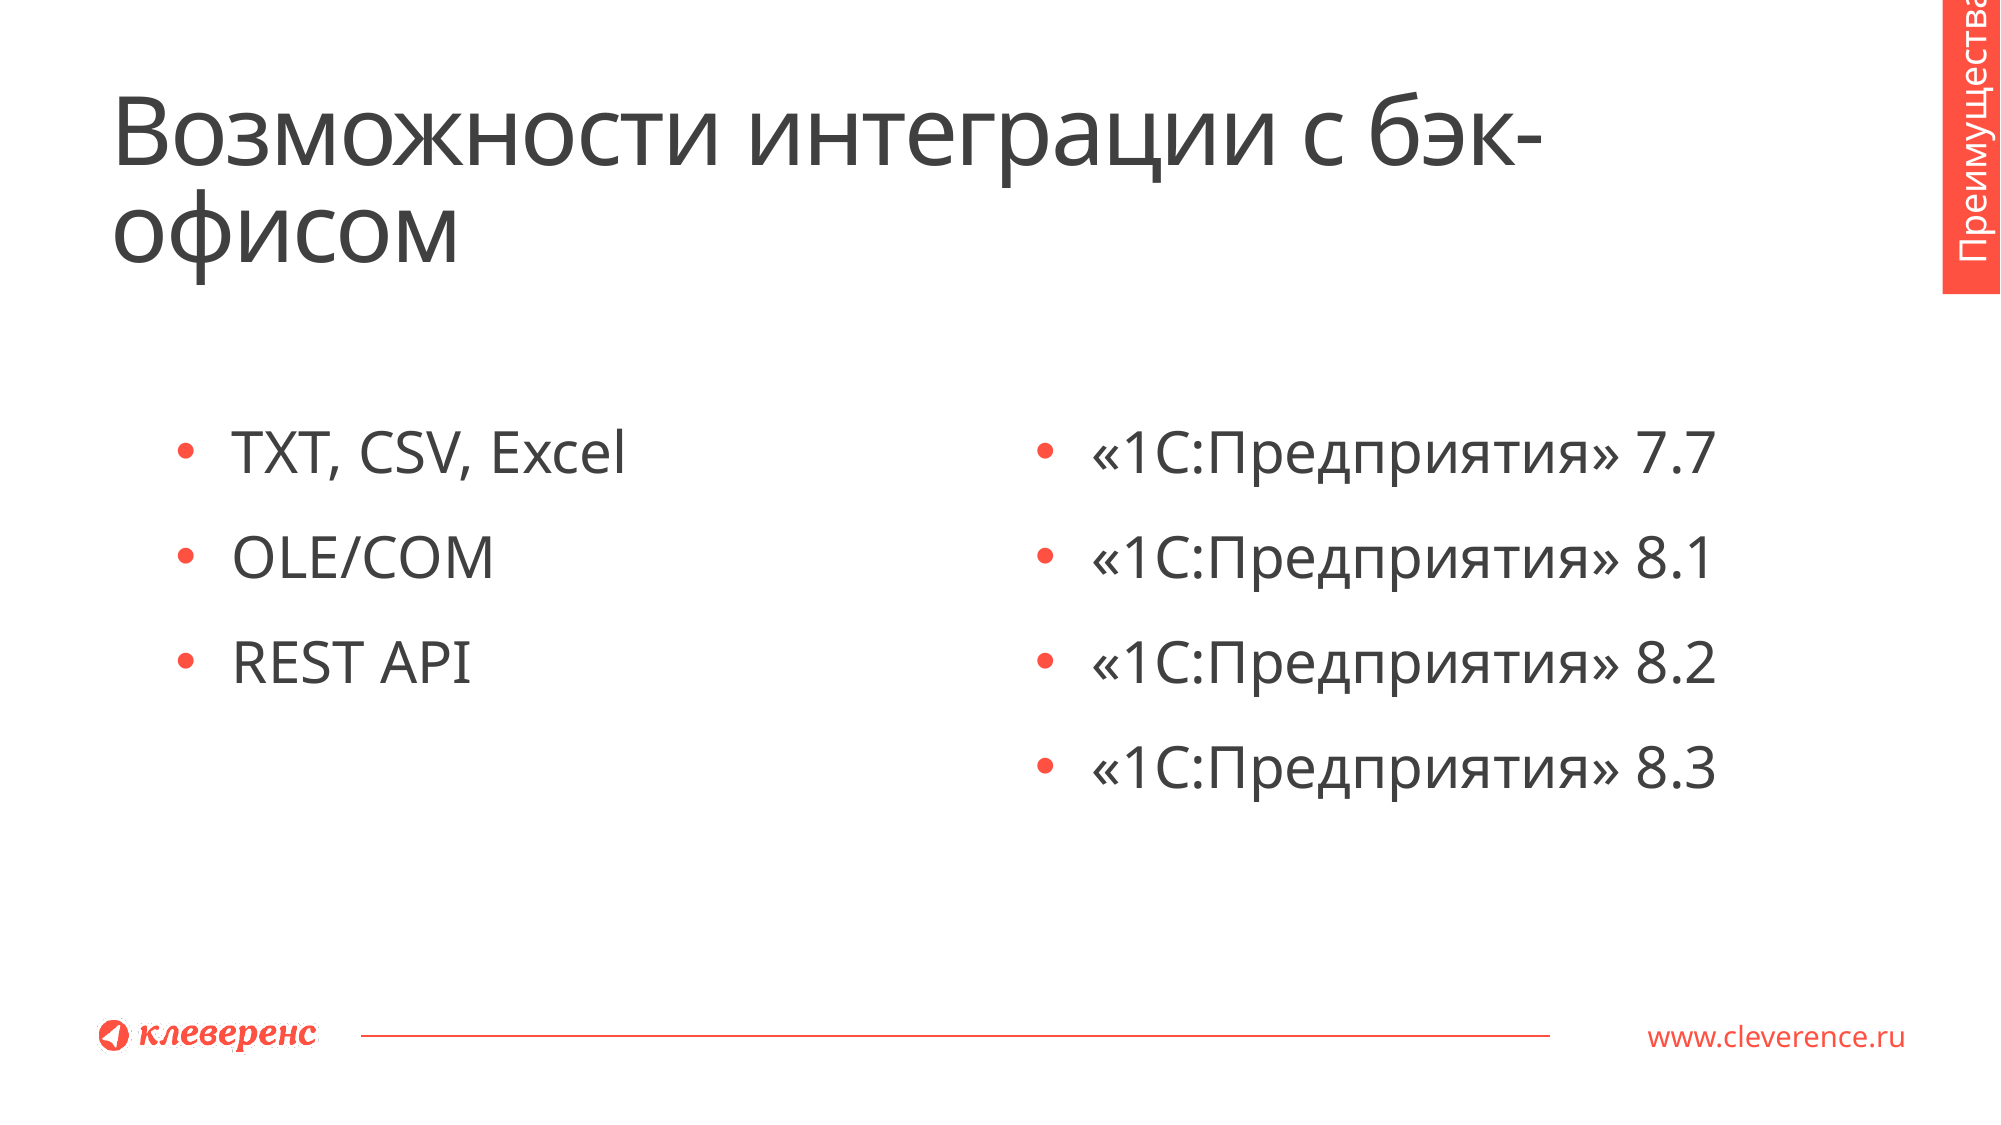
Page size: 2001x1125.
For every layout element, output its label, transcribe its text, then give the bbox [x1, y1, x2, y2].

text_box Преимущества [1942, 0, 2000, 295]
text_box www.cleverence.ru [1632, 1010, 1921, 1061]
title Возможности интеграции с бэк-офисом [95, 108, 1906, 261]
picture [95, 1016, 320, 1055]
text_box TXT, CSV, Excel OLE/COM REST API [160, 372, 1000, 703]
text_box «1С:Предприятия» 7.7 «1С:Предприятия» 8.1 «1С:Предприятия» 8.2 «1С:Предприятия» 8.3 [1020, 372, 1899, 808]
